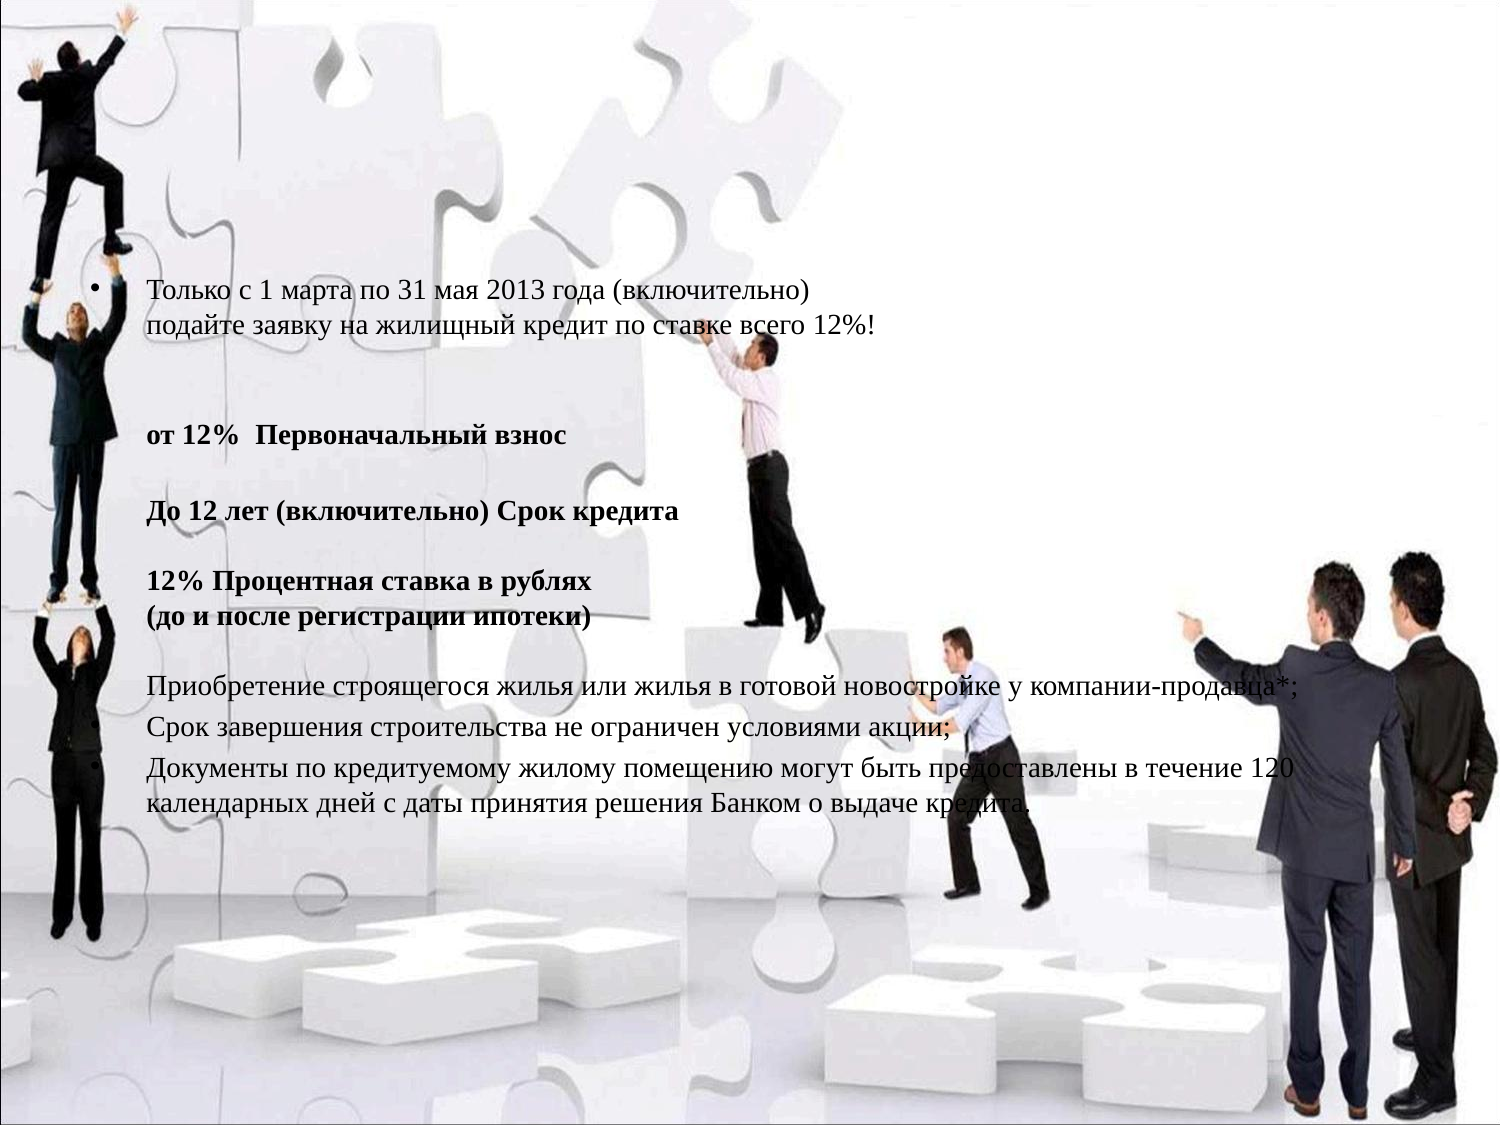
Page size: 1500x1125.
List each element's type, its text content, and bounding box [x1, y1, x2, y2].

list Только с 1 марта по 31 мая 2013 года (включительно) подайте заявку на жилищный кредит по ставке всего 12%! от 12% Первоначальный взнос До 12 лет (включительно) Срок кредита 12% Процентная ставка в рублях (до и после регистрации ипотеки) Приобретение строящегося жилья или жилья в готовой новостройке у компании-продавца*; Срок завершения строительства не ограничен условиями акции; Документы по кредитуемому жилому помещению могут быть предоставлены в течение 120 календарных дней с даты принятия решения Банком о выдаче кредита. [74, 262, 1426, 1006]
picture [0, 0, 1500, 1125]
